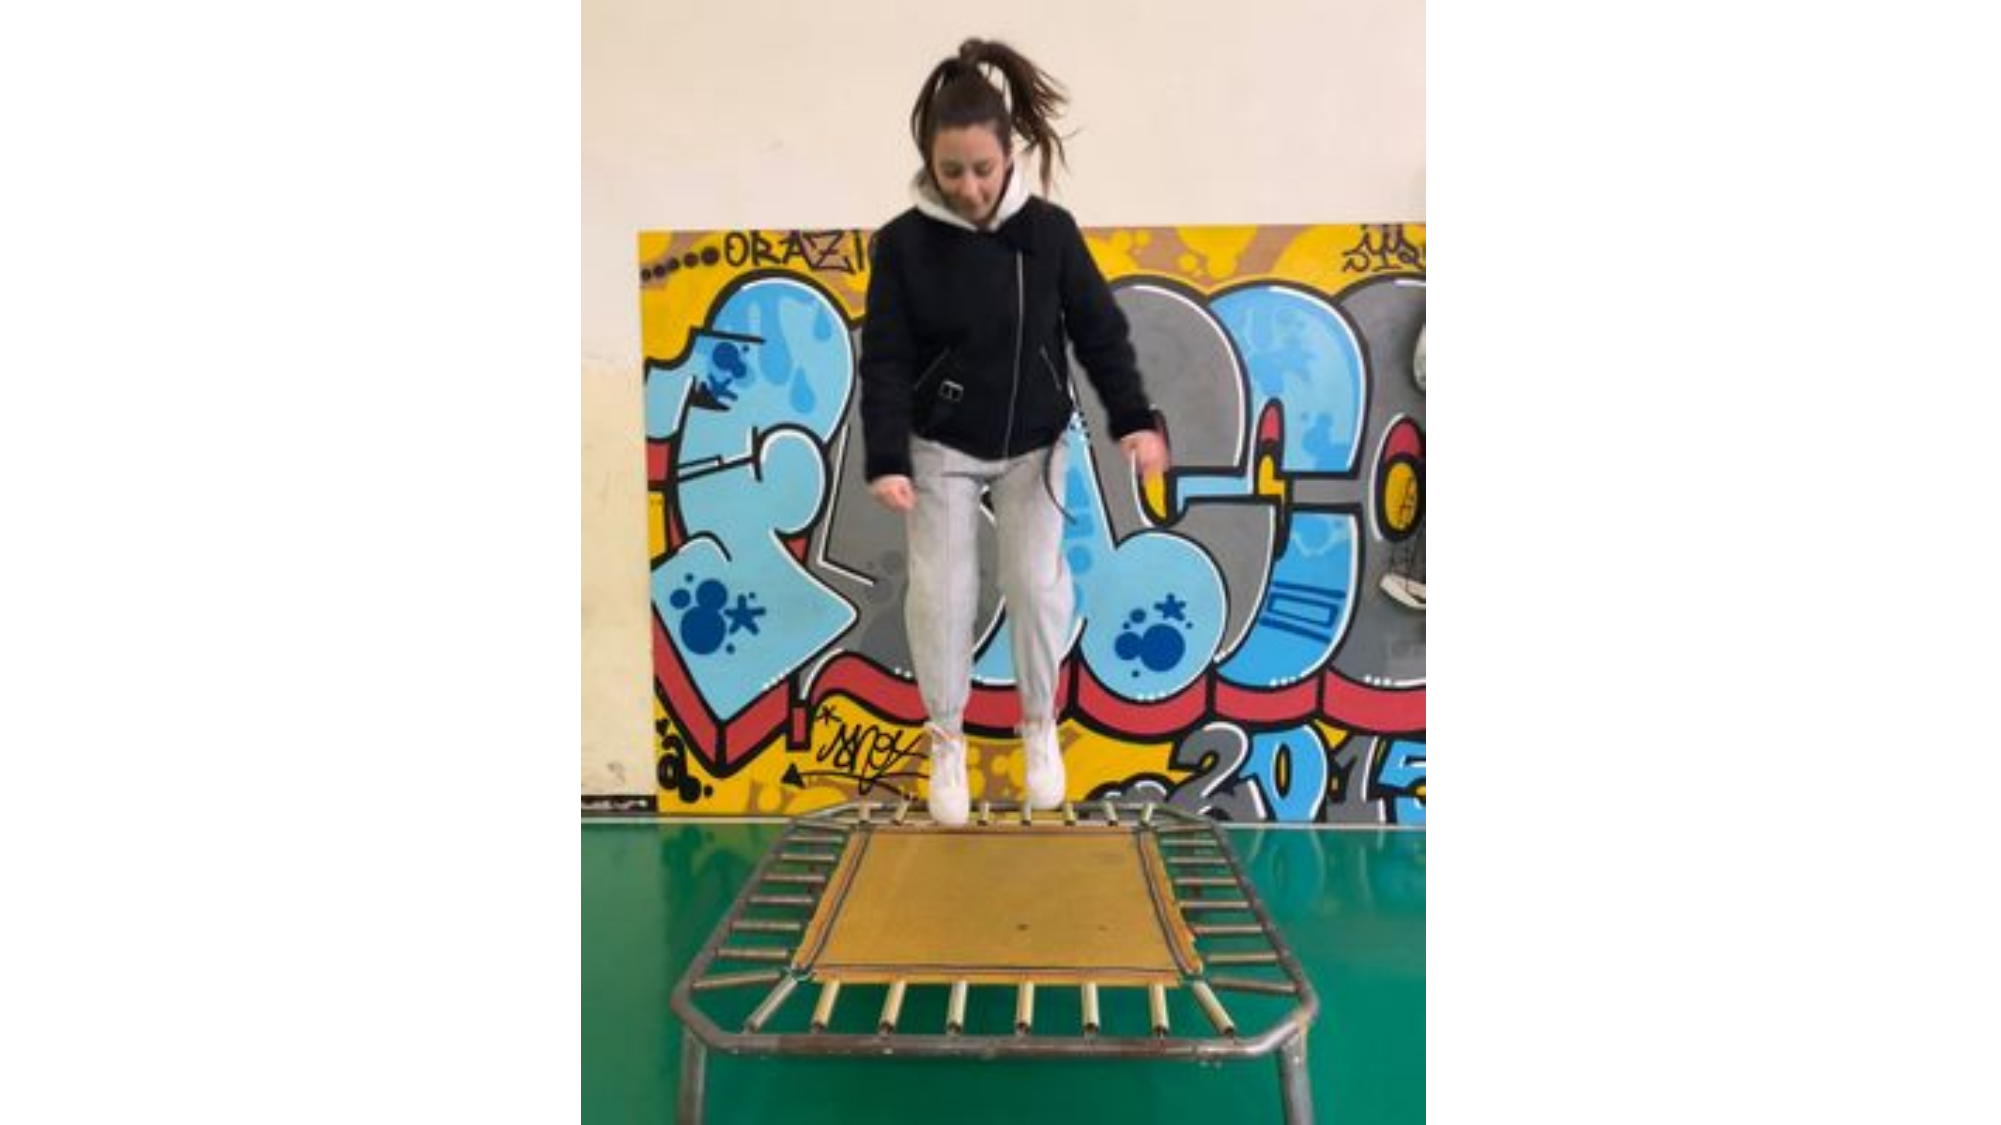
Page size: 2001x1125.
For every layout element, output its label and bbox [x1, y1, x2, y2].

picture [581, 0, 1426, 1125]
